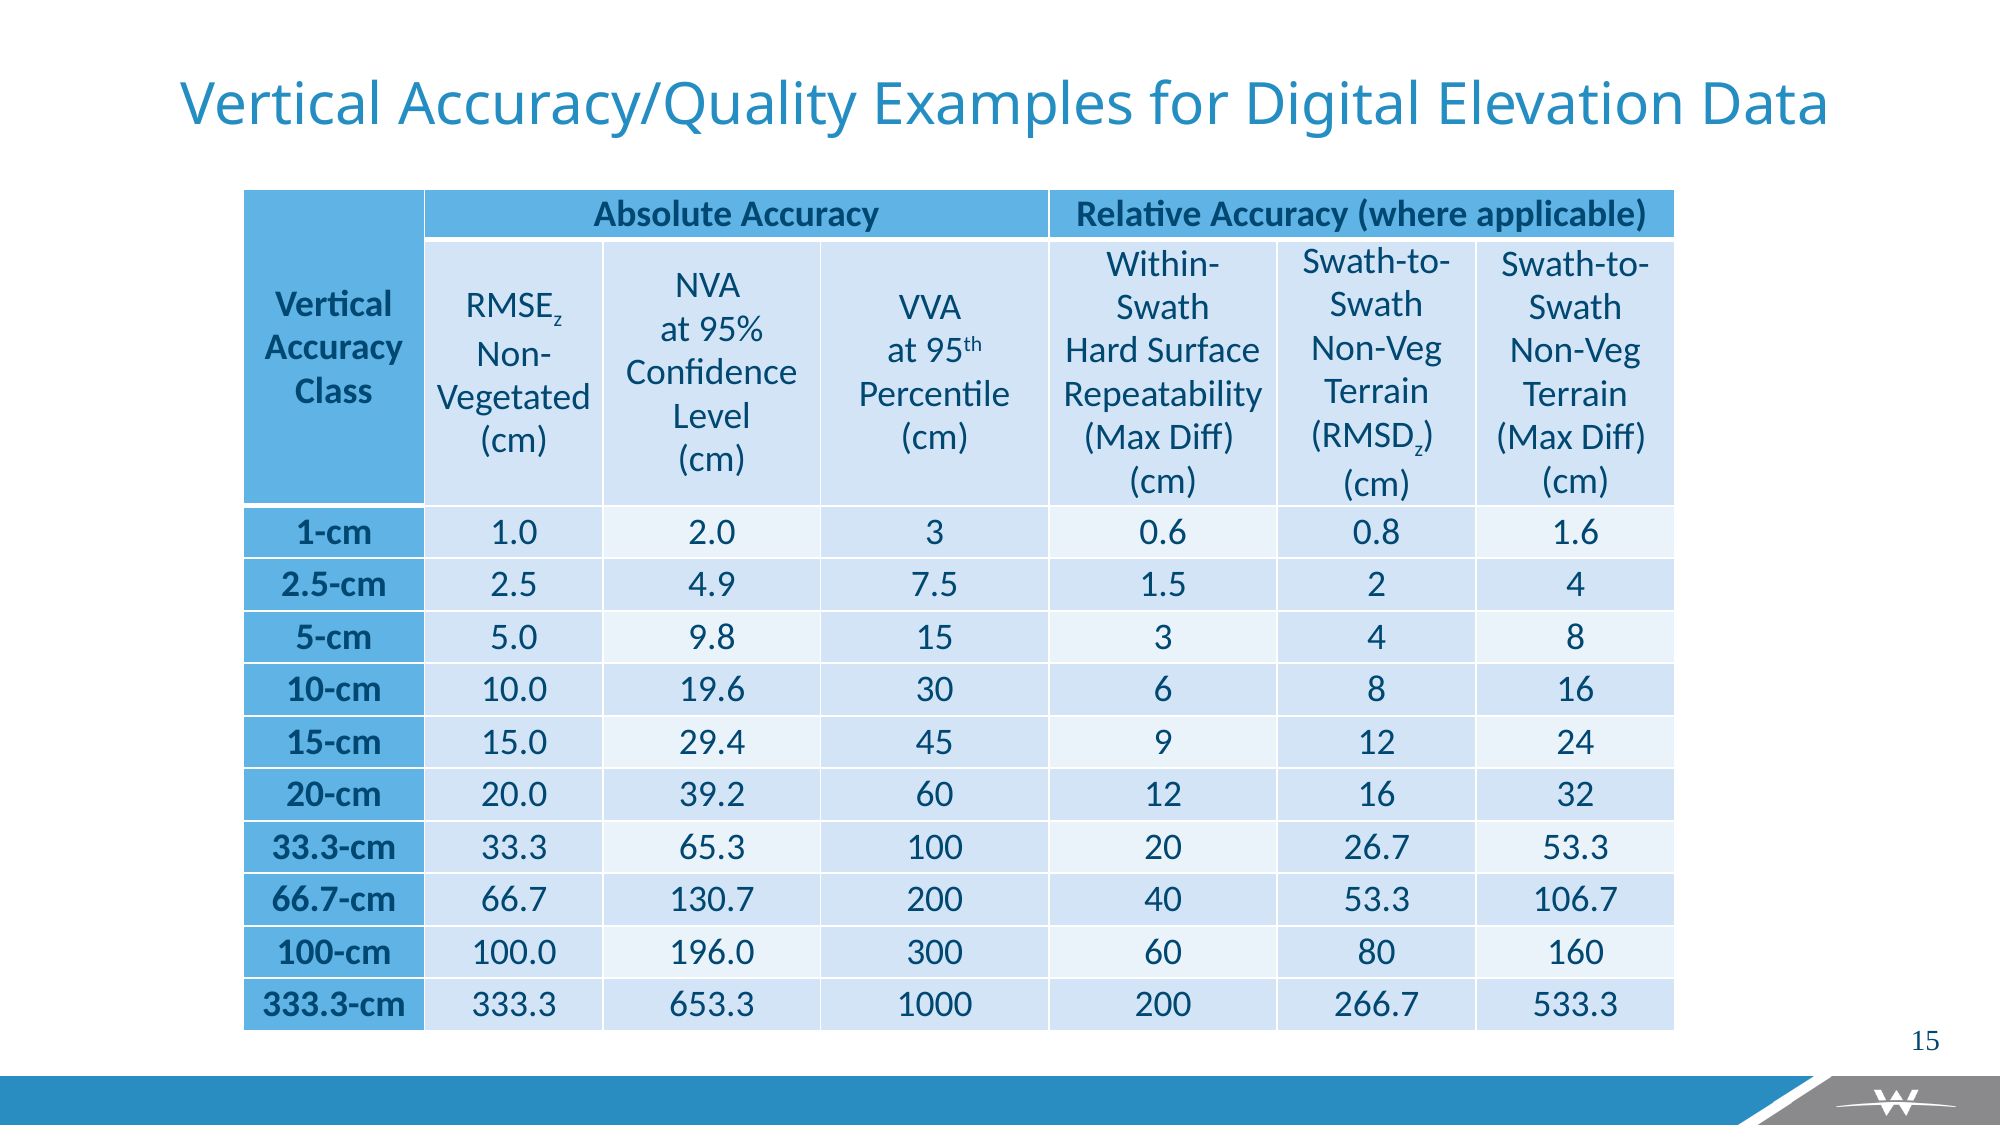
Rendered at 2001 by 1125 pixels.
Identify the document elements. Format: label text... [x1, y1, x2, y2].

table_cell 100 [821, 822, 1048, 872]
table_cell 100-cm [244, 927, 424, 977]
table_cell 2.5 [425, 559, 602, 610]
table_cell 39.2 [604, 769, 820, 820]
table_cell Swath-to-Swath Non-Veg Terrain (RMSDz) (cm) [1278, 242, 1475, 505]
table_cell 3 [821, 507, 1048, 557]
table_cell 15 [821, 612, 1048, 662]
table_cell 16 [1477, 664, 1674, 715]
text_box Vertical Accuracy/Quality Examples for Digital Elevation Data [104, 58, 1907, 246]
table_header Relative Accuracy (where applicable) [1050, 190, 1674, 237]
table_cell 1.5 [1050, 559, 1276, 610]
table_cell 32 [1477, 769, 1674, 820]
table_cell 33.3-cm [244, 822, 424, 872]
table_cell 45 [821, 717, 1048, 767]
table_cell VVA at 95th Percentile (cm) [821, 242, 1048, 505]
table_cell 60 [821, 769, 1048, 820]
table_cell 53.3 [1477, 822, 1674, 872]
table_cell 6 [1050, 664, 1276, 715]
table_cell 2.5-cm [244, 559, 424, 610]
table_cell 3 [1050, 612, 1276, 662]
table_cell 200 [1050, 979, 1276, 1030]
table_cell 1-cm [244, 508, 424, 557]
table_cell 20-cm [244, 769, 424, 820]
table_cell 5.0 [425, 612, 602, 662]
table_cell 66.7-cm [244, 874, 424, 925]
table_cell 26.7 [1278, 822, 1475, 872]
table_cell 200 [821, 874, 1048, 925]
table_cell 9.8 [604, 612, 820, 662]
table_cell Swath-to-Swath Non-Veg Terrain (Max Diff) (cm) [1477, 242, 1674, 505]
table_cell 160 [1477, 927, 1674, 977]
table_cell 12 [1050, 769, 1276, 820]
picture [0, 1076, 2000, 1125]
table_cell 300 [821, 927, 1048, 977]
table_cell 16 [1278, 769, 1475, 820]
table_cell 33.3 [425, 822, 602, 872]
table_cell 5-cm [244, 612, 424, 662]
table_cell 30 [821, 664, 1048, 715]
table_cell 333.3-cm [244, 979, 424, 1030]
table_cell 196.0 [604, 927, 820, 977]
table_cell 130.7 [604, 874, 820, 925]
table_cell 2 [1278, 559, 1475, 610]
table_cell 4 [1278, 612, 1475, 662]
table_cell 24 [1477, 717, 1674, 767]
table_cell 333.3 [425, 979, 602, 1030]
table_cell 65.3 [604, 822, 820, 872]
table_cell Within-Swath Hard Surface Repeatability (Max Diff) (cm) [1050, 242, 1276, 505]
table_cell 80 [1278, 927, 1475, 977]
table_cell 20.0 [425, 769, 602, 820]
table_cell 20 [1050, 822, 1276, 872]
table_cell 100.0 [425, 927, 602, 977]
table_cell 1.0 [425, 507, 602, 557]
table_cell 4 [1477, 559, 1674, 610]
table_cell RMSEz Non-Vegetated (cm) [425, 242, 602, 505]
table_cell 8 [1477, 612, 1674, 662]
table_cell 9 [1050, 717, 1276, 767]
table_cell 10-cm [244, 664, 424, 715]
table_cell 0.6 [1050, 507, 1276, 557]
table_cell 10.0 [425, 664, 602, 715]
table_cell 19.6 [604, 664, 820, 715]
table_cell 266.7 [1278, 979, 1475, 1030]
table_cell 4.9 [604, 559, 820, 610]
table_cell NVA at 95% Confidence Level (cm) [604, 242, 820, 505]
table_cell 1000 [821, 979, 1048, 1030]
table_cell 53.3 [1278, 874, 1475, 925]
table_cell 15.0 [425, 717, 602, 767]
table_cell 12 [1278, 717, 1475, 767]
table_cell 15-cm [244, 717, 424, 767]
table_cell 1.6 [1477, 507, 1674, 557]
table_cell 60 [1050, 927, 1276, 977]
table_cell 653.3 [604, 979, 820, 1030]
table_header Vertical Accuracy Class [244, 190, 424, 503]
table_cell 66.7 [425, 874, 602, 925]
table_cell 29.4 [604, 717, 820, 767]
table_header Absolute Accuracy [425, 190, 1048, 237]
table_cell 0.8 [1278, 507, 1475, 557]
table_cell 7.5 [821, 559, 1048, 610]
table_cell 8 [1278, 664, 1475, 715]
table_cell 106.7 [1477, 874, 1674, 925]
table_cell 533.3 [1477, 979, 1674, 1030]
table_cell 40 [1050, 874, 1276, 925]
table_cell 2.0 [604, 507, 820, 557]
